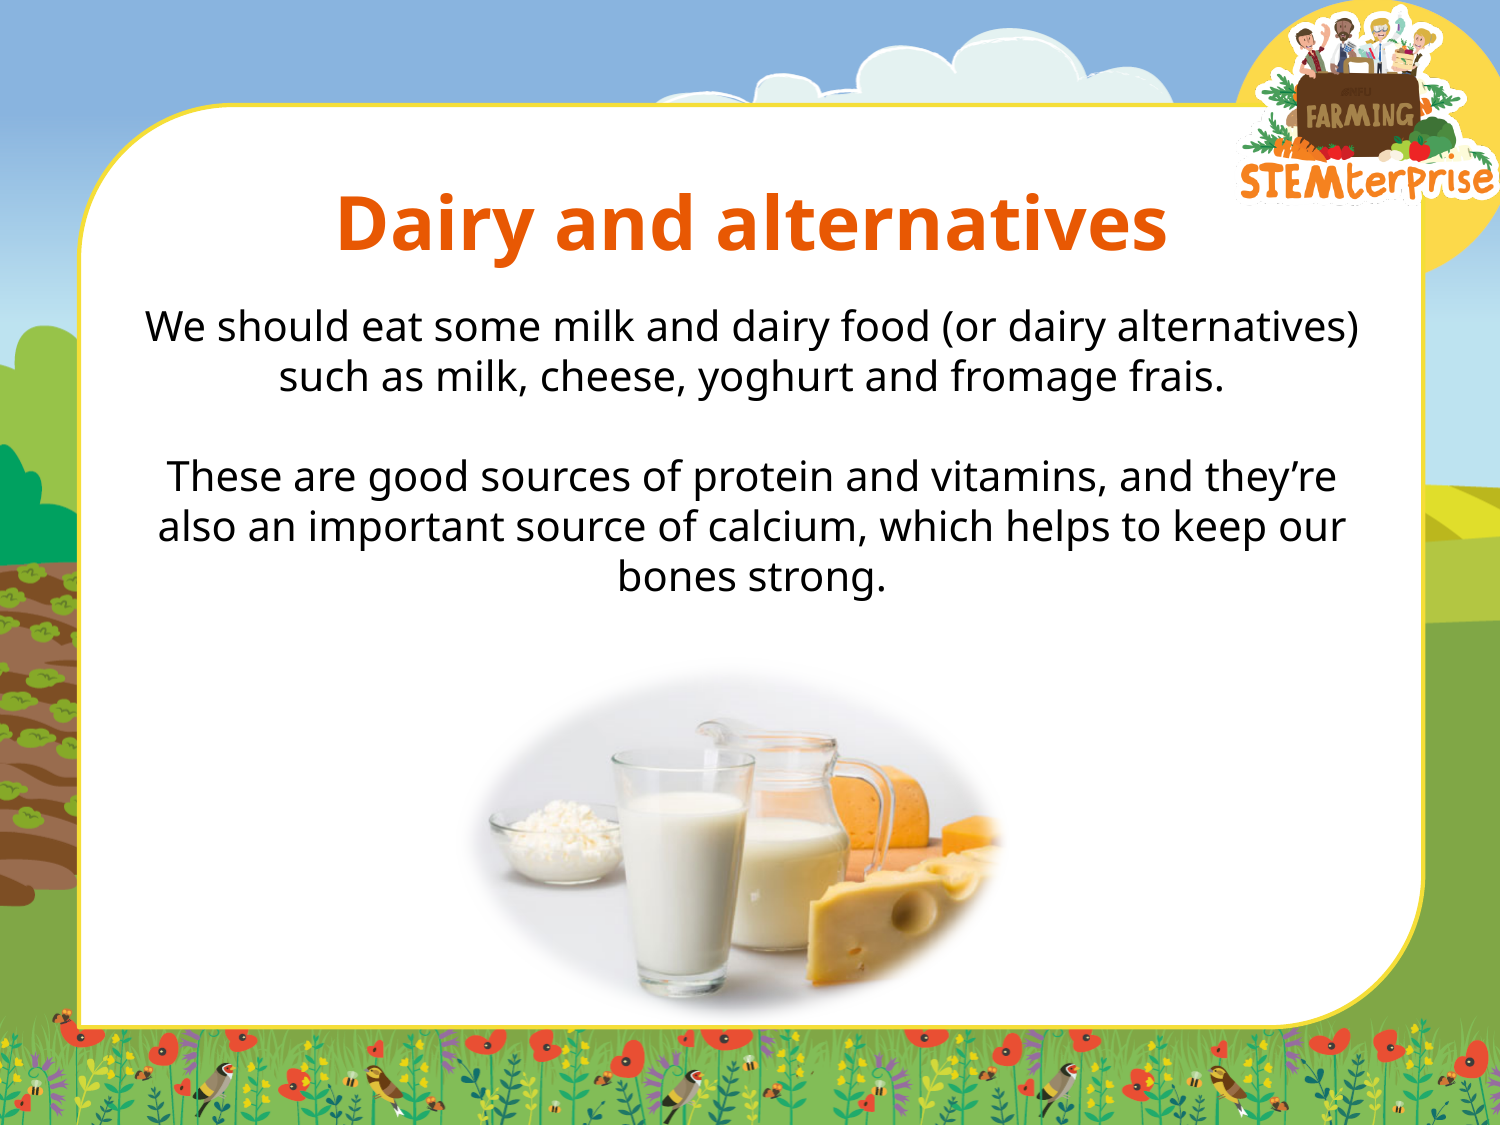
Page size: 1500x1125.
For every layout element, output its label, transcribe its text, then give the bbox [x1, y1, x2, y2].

text_box [76, 102, 1228, 1030]
picture [0, 0, 1500, 1125]
text_box [1015, 214, 1426, 1030]
text_box Dairy and alternatives We should eat some milk and dairy food (or dairy alternatives) such as milk, cheese, yoghurt and fromage frais. These are good sources of protein and vitamins, and they’re also an important source of calcium, which helps to keep our bones strong. [114, 167, 1390, 673]
